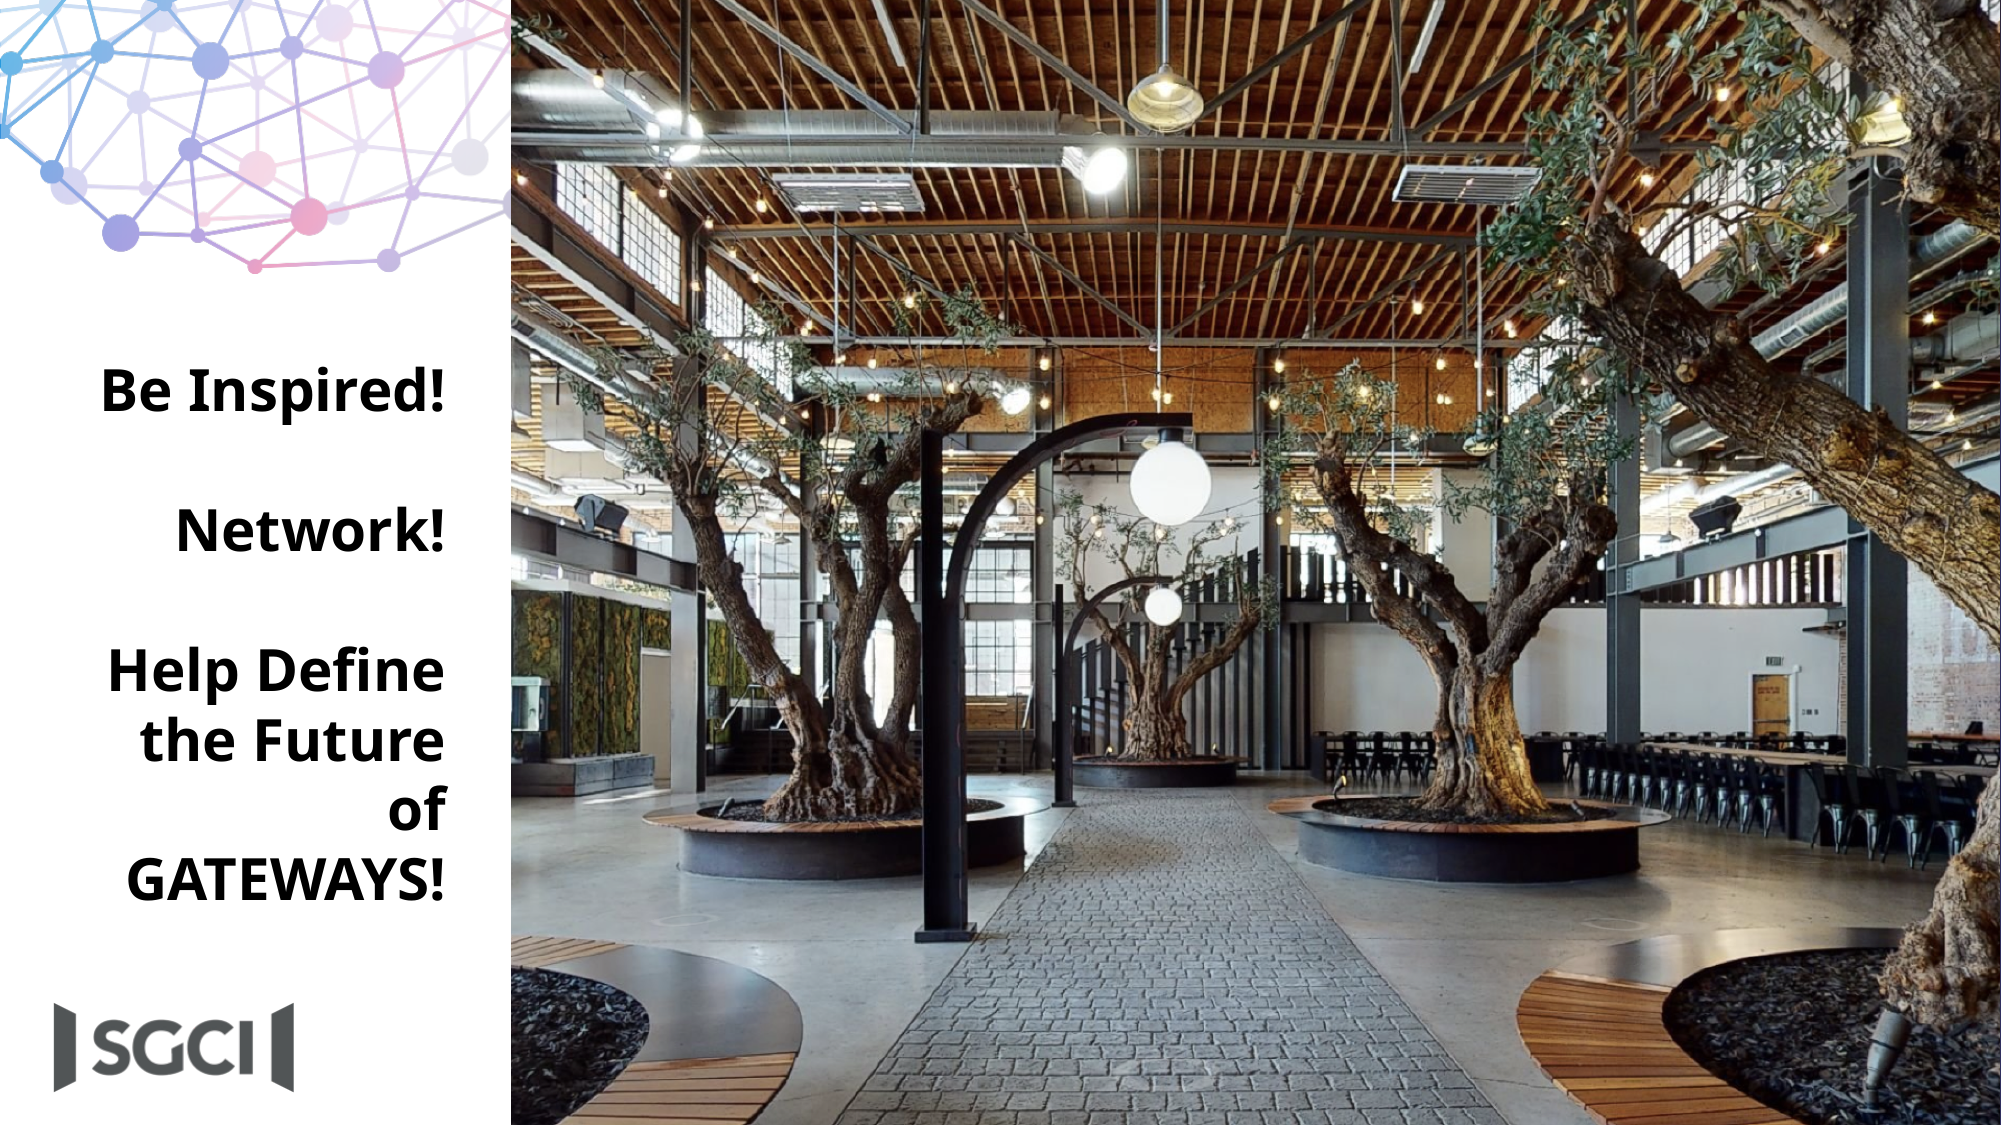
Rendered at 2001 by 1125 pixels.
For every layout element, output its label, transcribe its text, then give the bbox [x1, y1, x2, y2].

title Be Inspired! Network! Help Define the Future of GATEWAYS! [52, 297, 462, 920]
picture [53, 1002, 294, 1093]
picture [510, 0, 2000, 1125]
